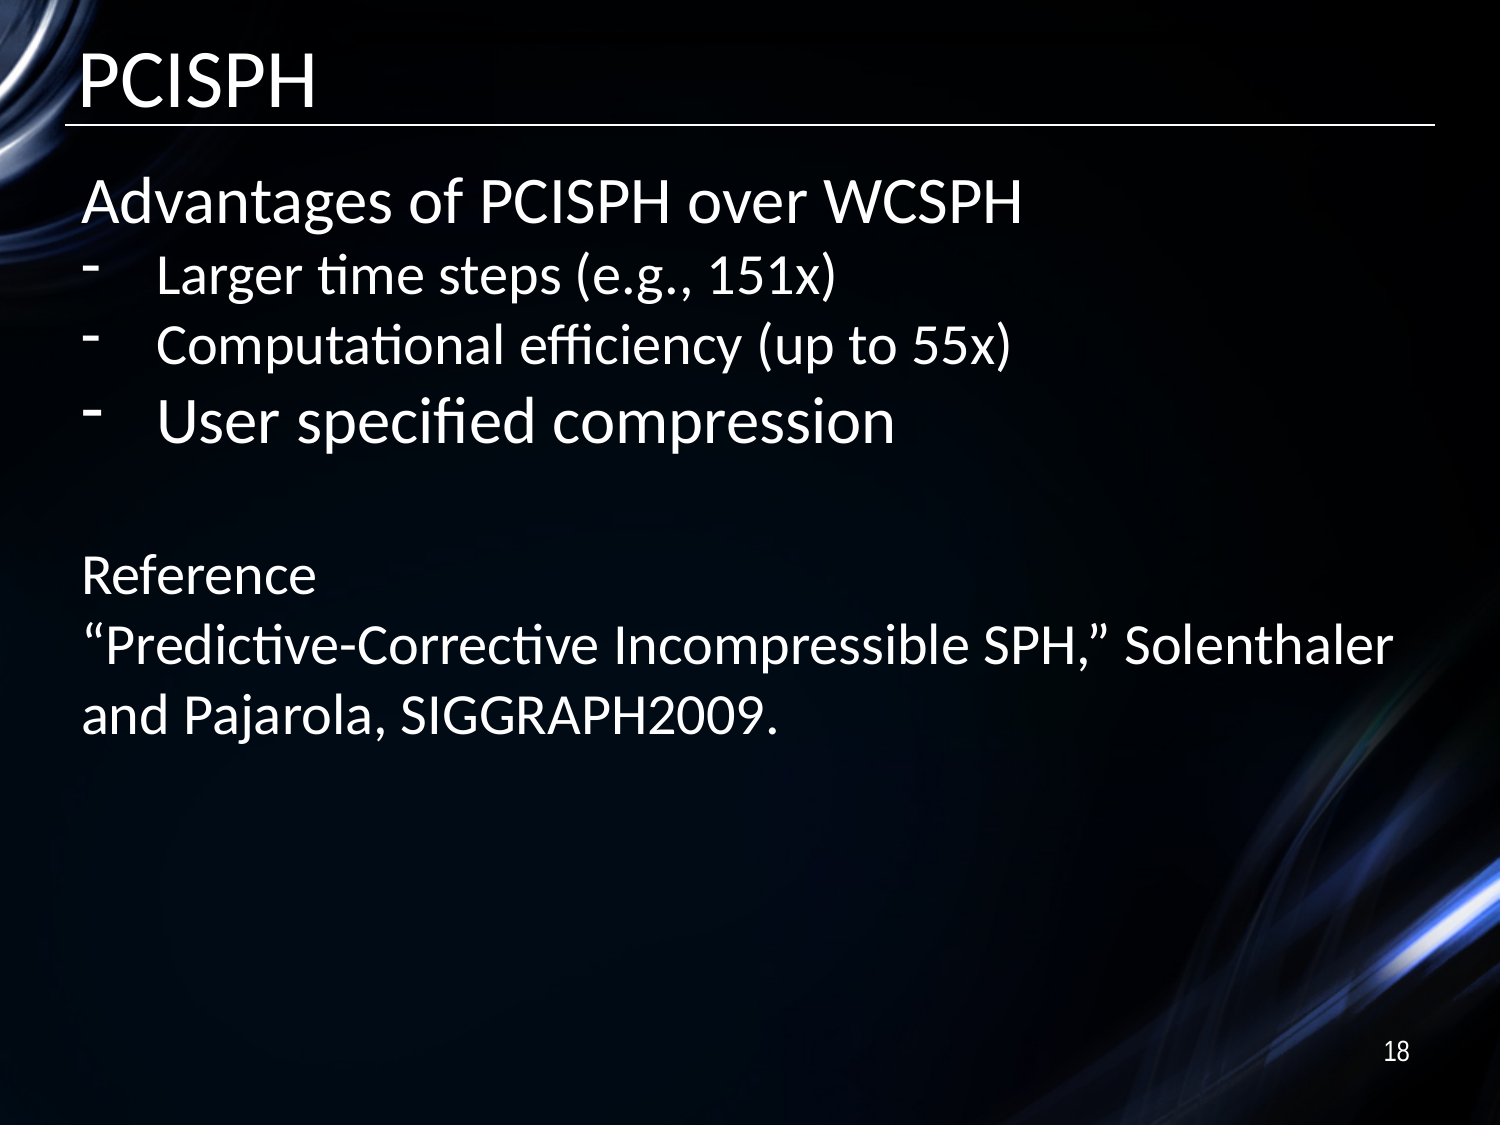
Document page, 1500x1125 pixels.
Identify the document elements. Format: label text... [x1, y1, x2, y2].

picture [0, 0, 1500, 1125]
title PCISPH [62, 37, 1471, 111]
slide_number 18 [1074, 1024, 1425, 1103]
text_box Advantages of PCISPH over WCSPH Larger time steps (e.g., 151x) Computational efficiency (up to 55x) User specified compression Reference “Predictive-Corrective Incompressible SPH,” Solenthaler and Pajarola, SIGGRAPH2009. [66, 149, 1436, 754]
